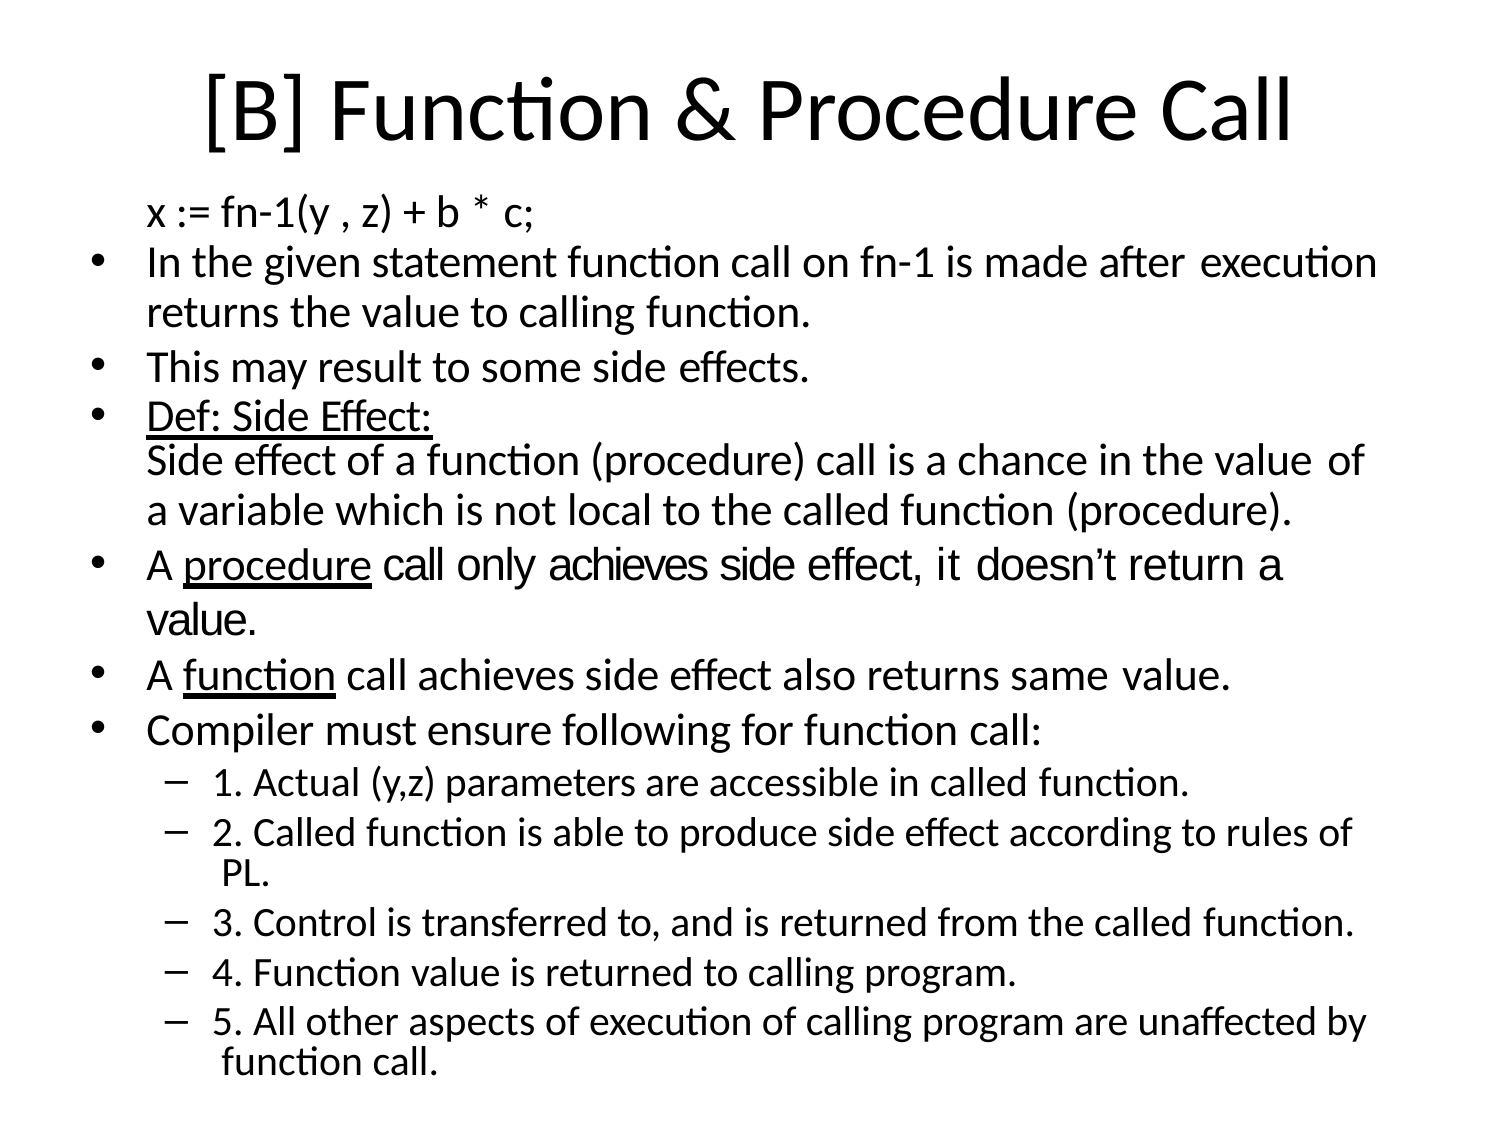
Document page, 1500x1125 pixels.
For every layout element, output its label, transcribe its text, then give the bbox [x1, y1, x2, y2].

text_box x := fn-1(y , z) + b * c; In the given statement function call on fn-1 is made after execution returns the value to calling function. This may result to some side effects. Def: Side Effect: Side effect of a function (procedure) call is a chance in the value of a variable which is not local to the called function (procedure). A procedure call only achieves side effect, it doesn’t return a value. A function call achieves side effect also returns same value. Compiler must ensure following for function call: 1. Actual (y,z) parameters are accessible in called function. 2. Called function is able to produce side effect according to rules of PL. 3. Control is transferred to, and is returned from the called function. 4. Function value is returned to calling program. 5. All other aspects of execution of calling program are unaffected by function call. [87, 180, 1394, 1085]
title [B] Function & Procedure Call [200, 46, 1300, 180]
